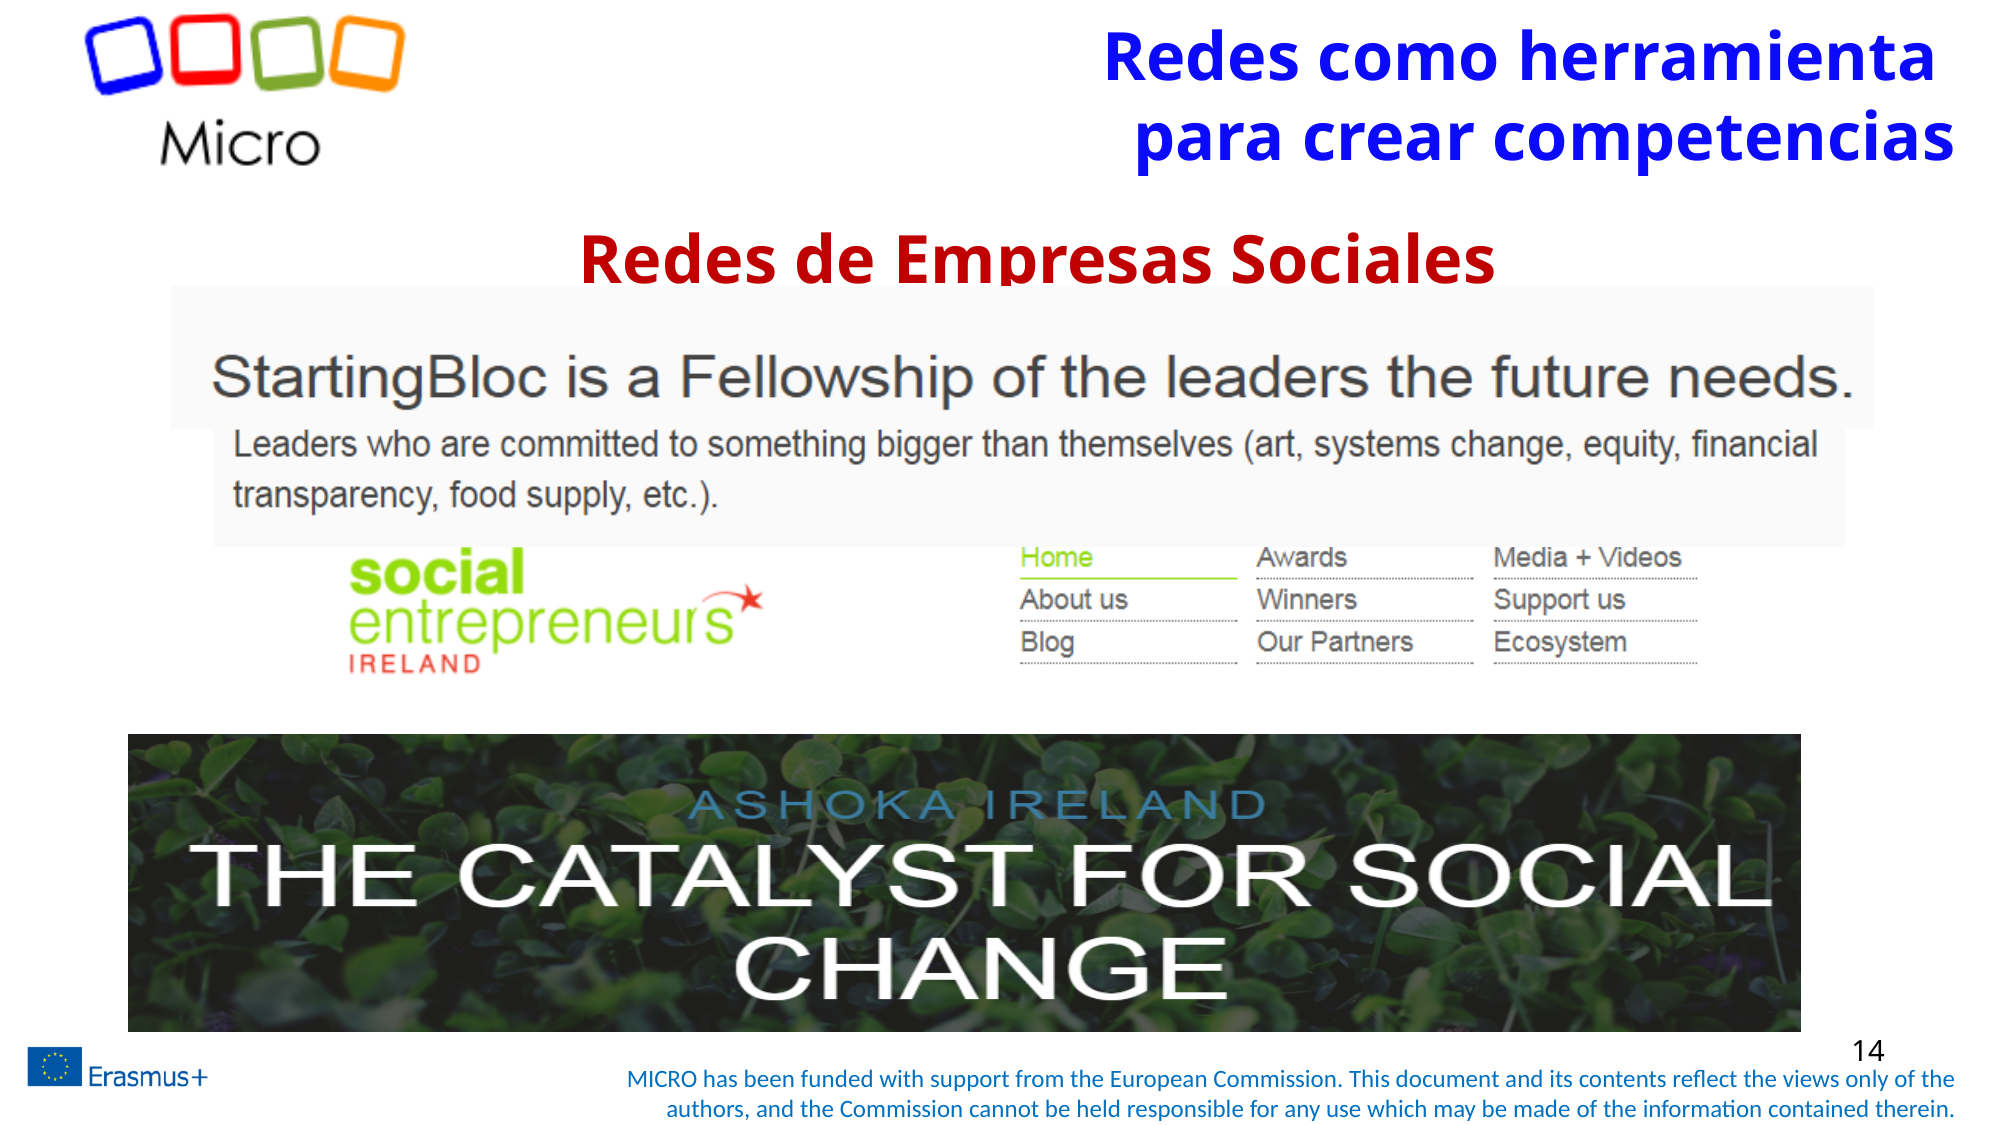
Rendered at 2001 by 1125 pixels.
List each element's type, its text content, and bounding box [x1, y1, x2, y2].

picture [128, 734, 1801, 1032]
title Redes de Empresas Sociales [563, 188, 1574, 286]
picture [27, 1046, 208, 1087]
slide_number 14 [1433, 1024, 1900, 1103]
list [323, 547, 1699, 694]
text_box Redes como herramienta para crear competencias [170, 0, 1971, 188]
picture [0, 0, 486, 190]
picture [171, 286, 1875, 547]
